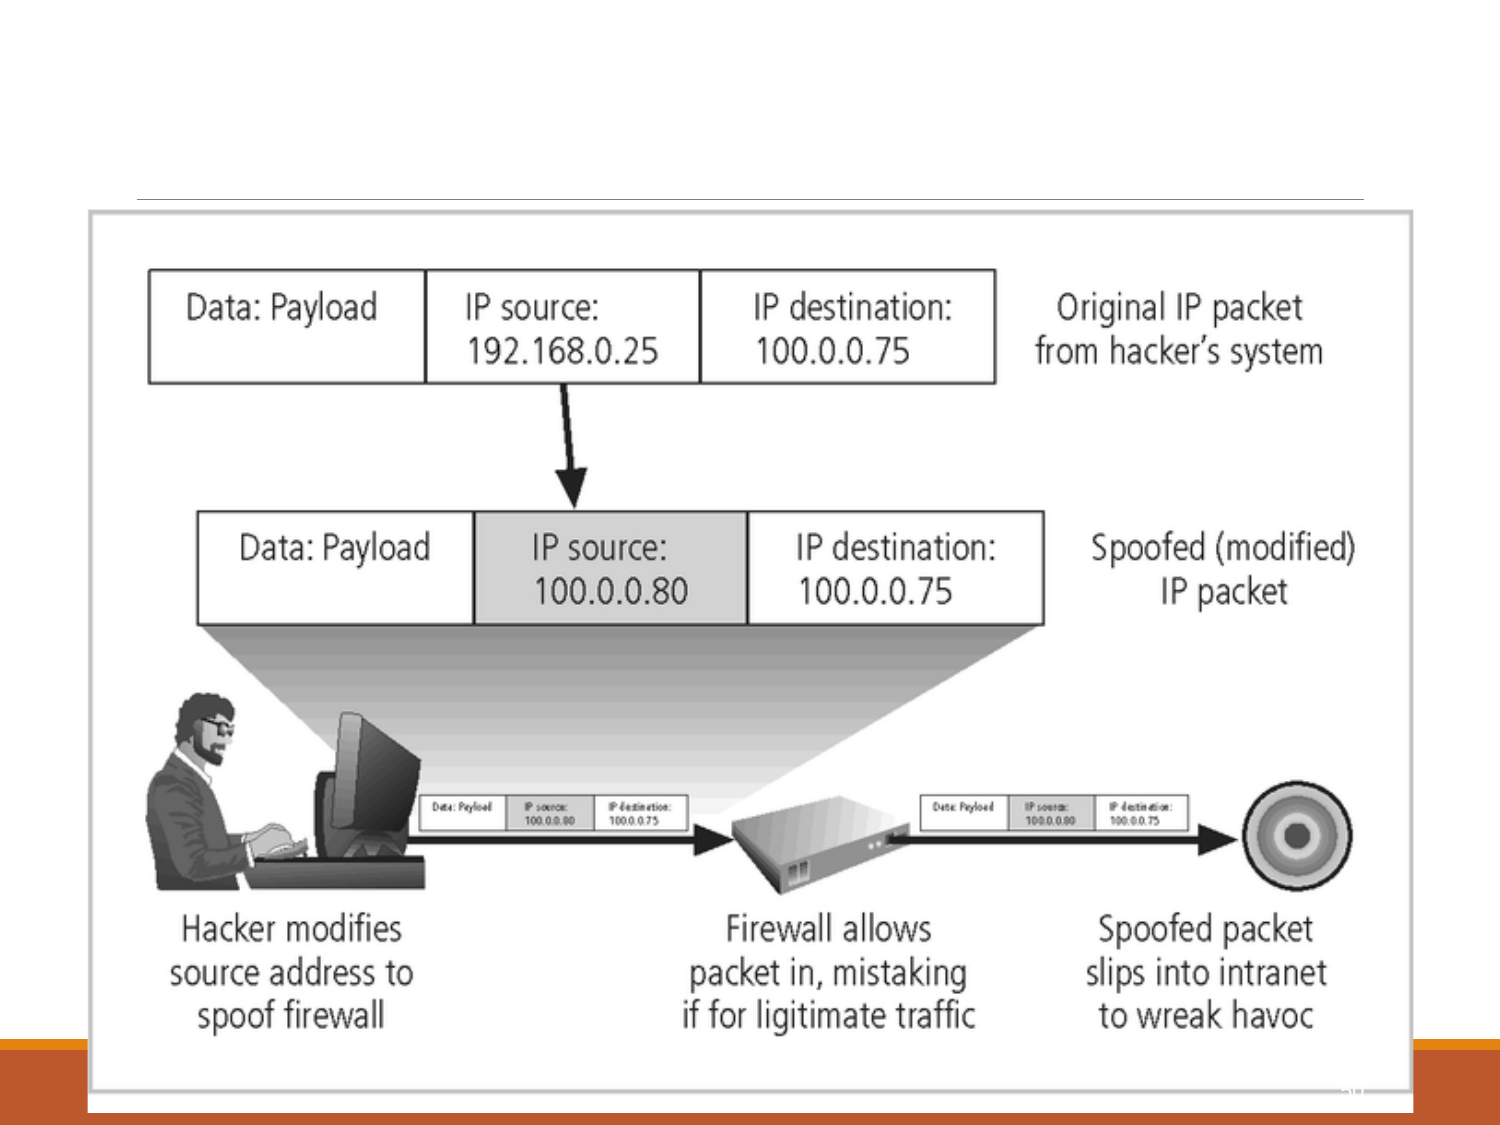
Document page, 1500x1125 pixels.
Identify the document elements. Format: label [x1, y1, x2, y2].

picture [86, 199, 1414, 1113]
